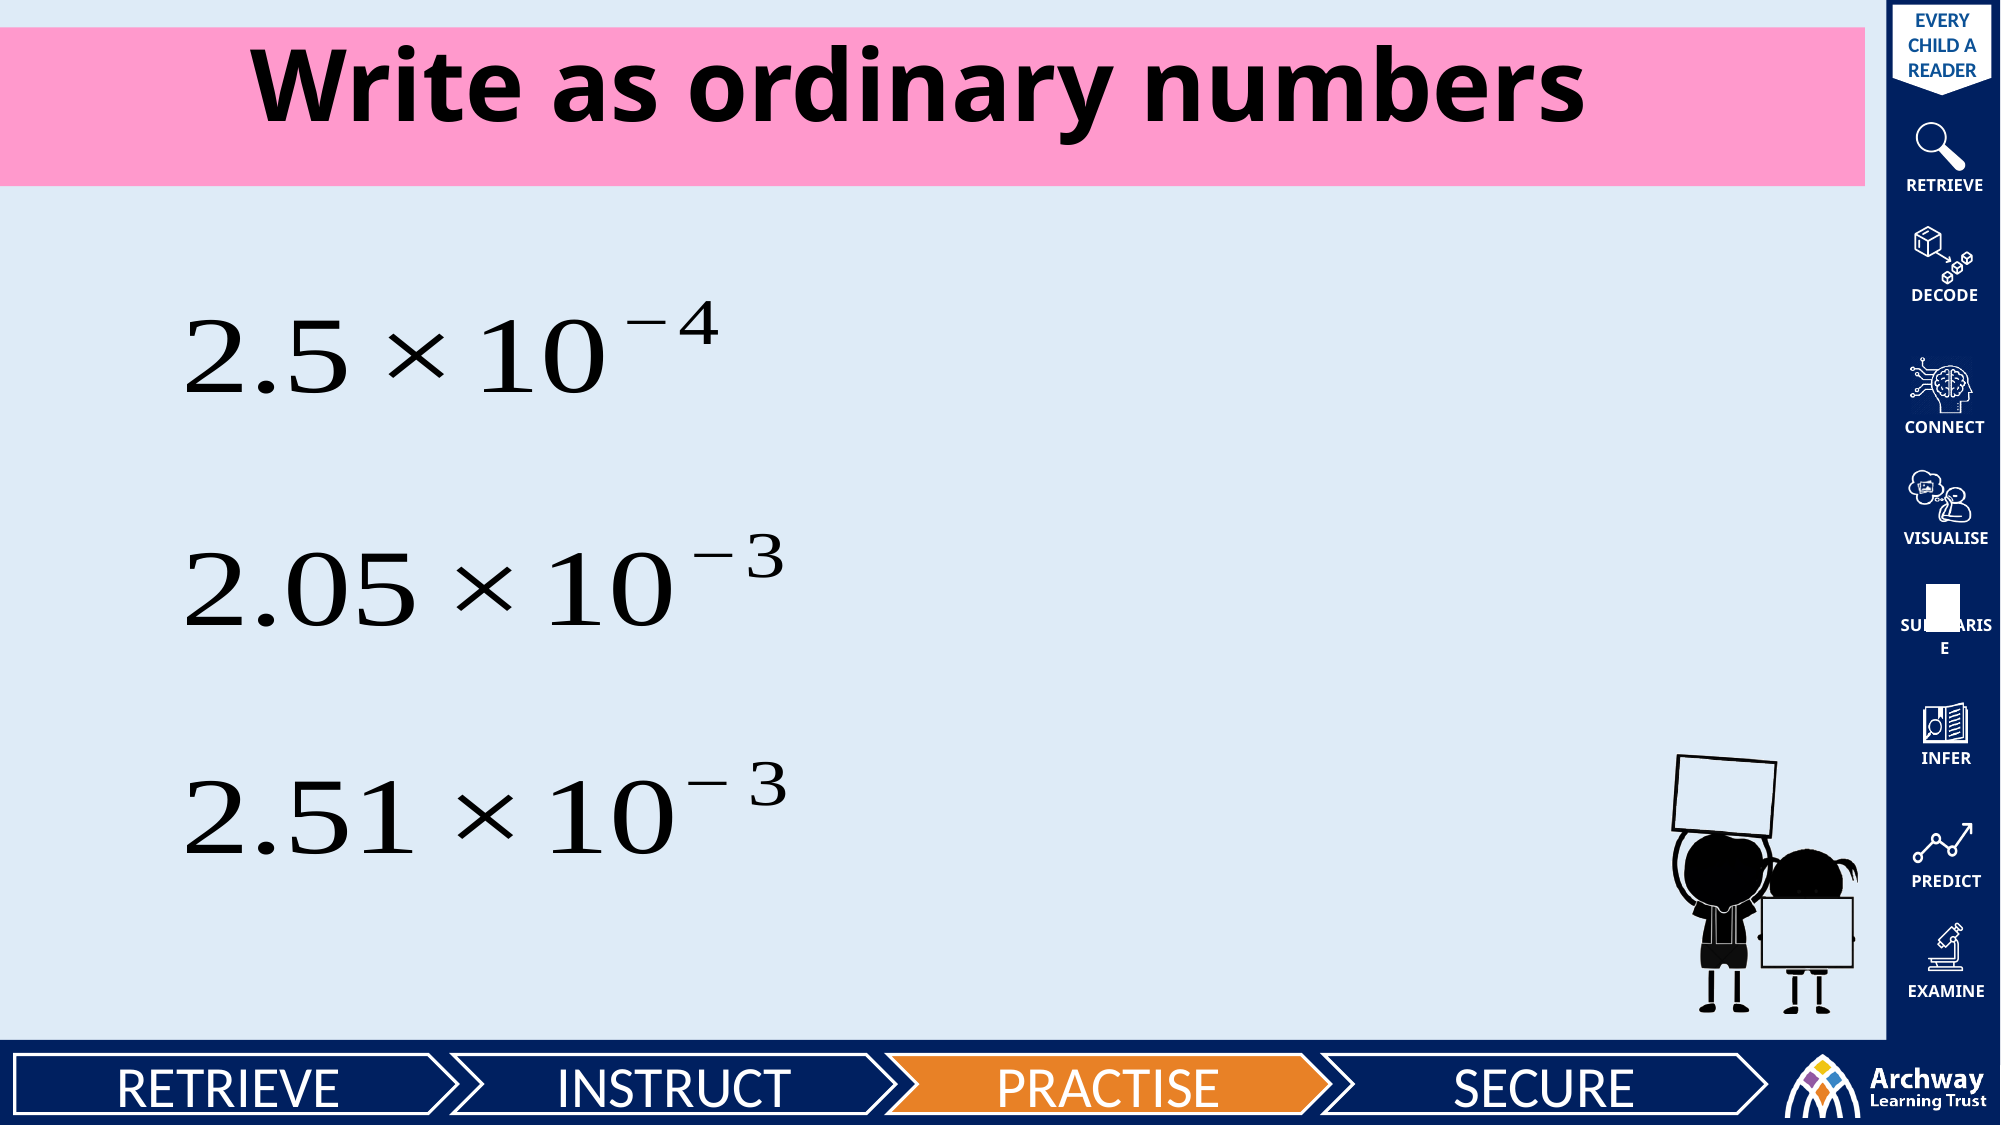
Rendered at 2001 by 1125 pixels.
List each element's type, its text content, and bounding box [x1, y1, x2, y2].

picture [1666, 748, 1865, 1014]
text_box Write as ordinary numbers [0, 27, 1865, 187]
picture [1783, 1053, 1987, 1118]
